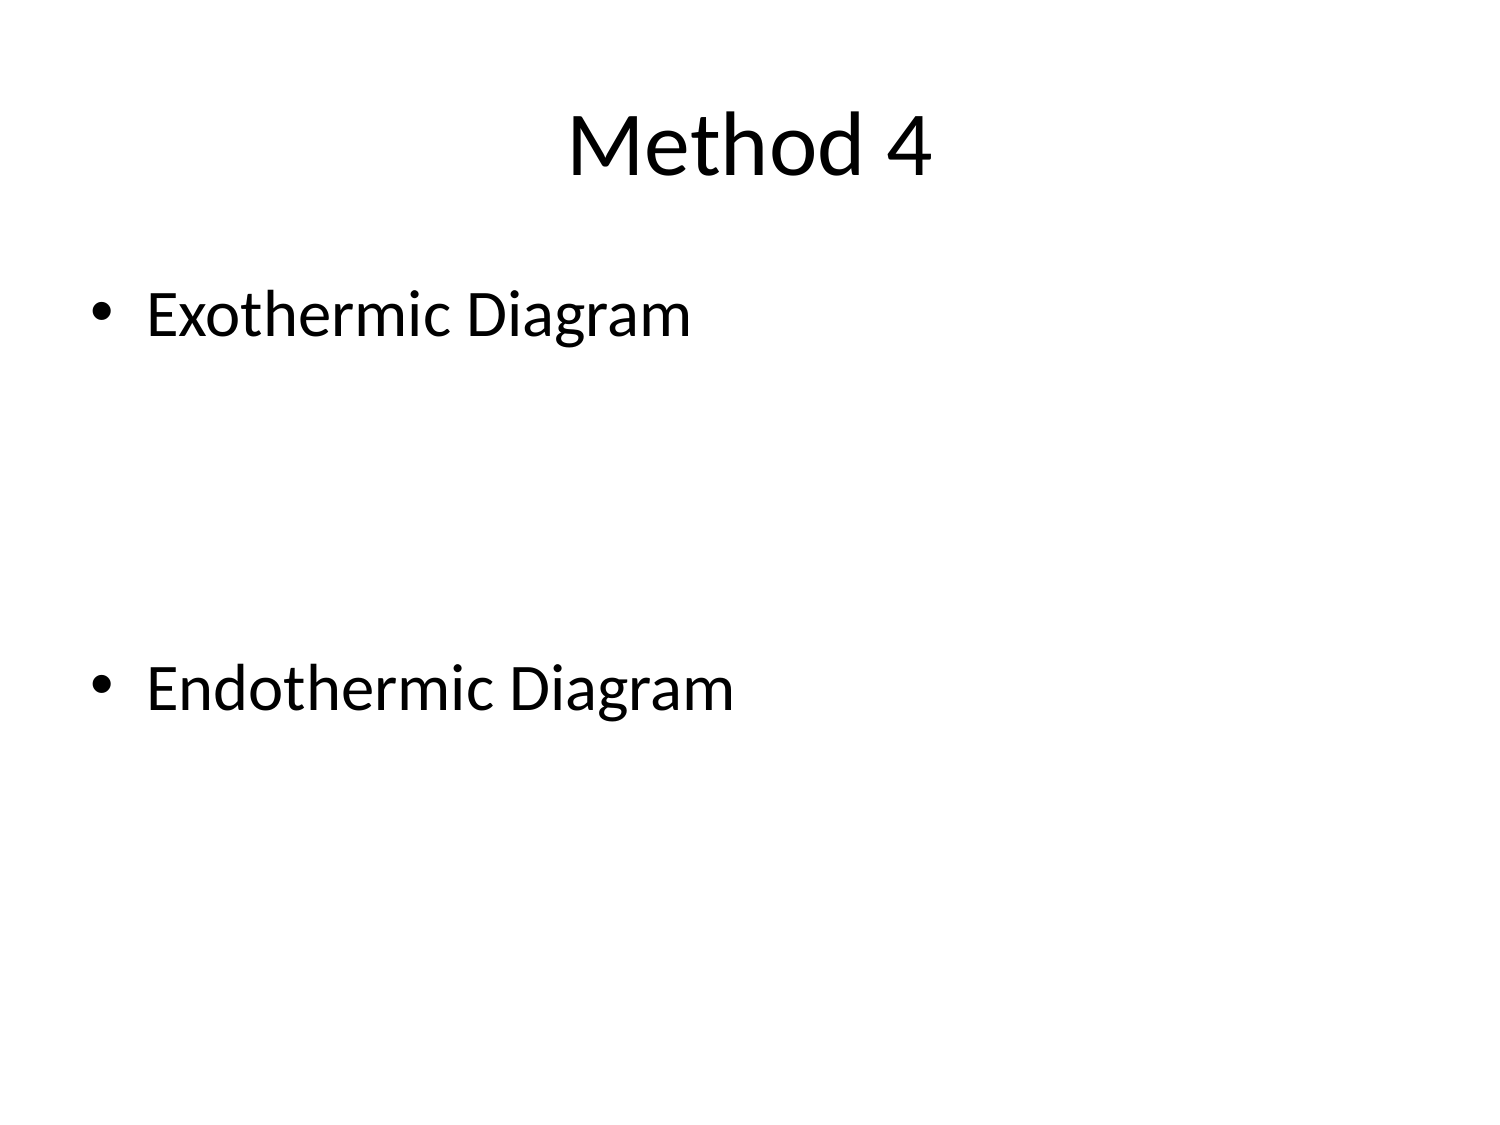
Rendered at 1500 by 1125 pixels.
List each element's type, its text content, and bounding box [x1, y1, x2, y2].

list Exothermic Diagram Endothermic Diagram [75, 262, 1425, 1005]
title Method 4 [75, 45, 1425, 233]
